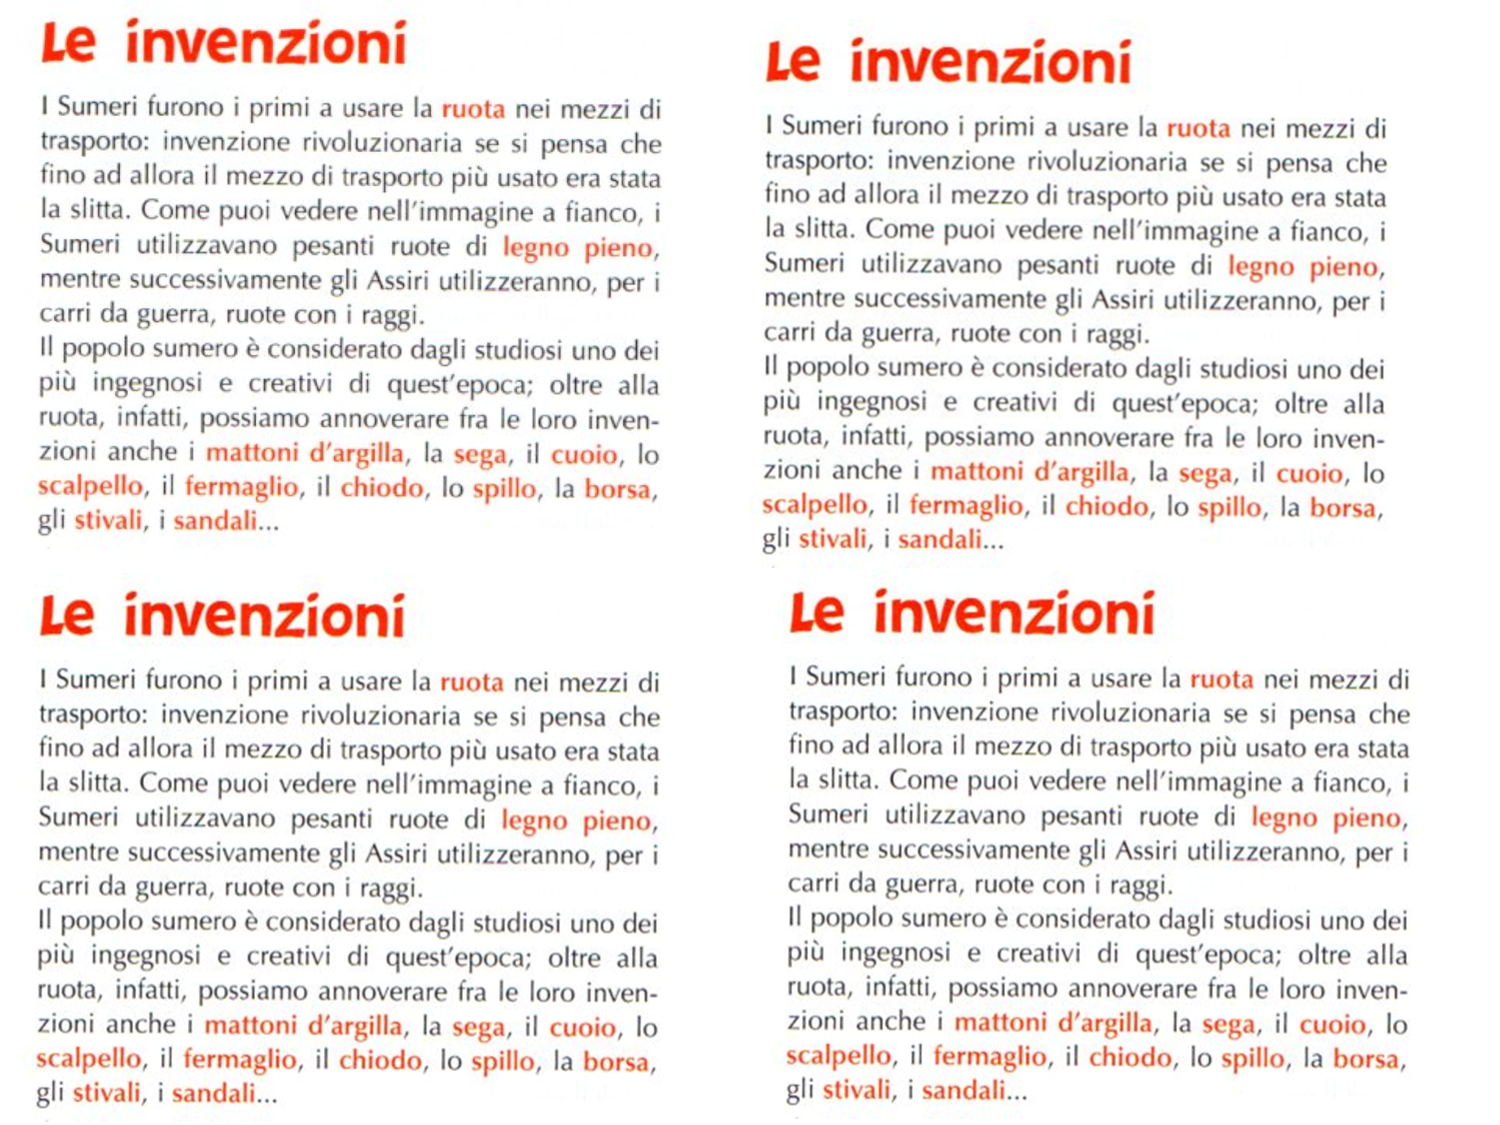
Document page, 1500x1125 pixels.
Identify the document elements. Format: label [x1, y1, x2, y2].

picture [0, 572, 669, 1122]
picture [1, 0, 670, 549]
picture [726, 18, 1395, 568]
picture [749, 570, 1419, 1119]
